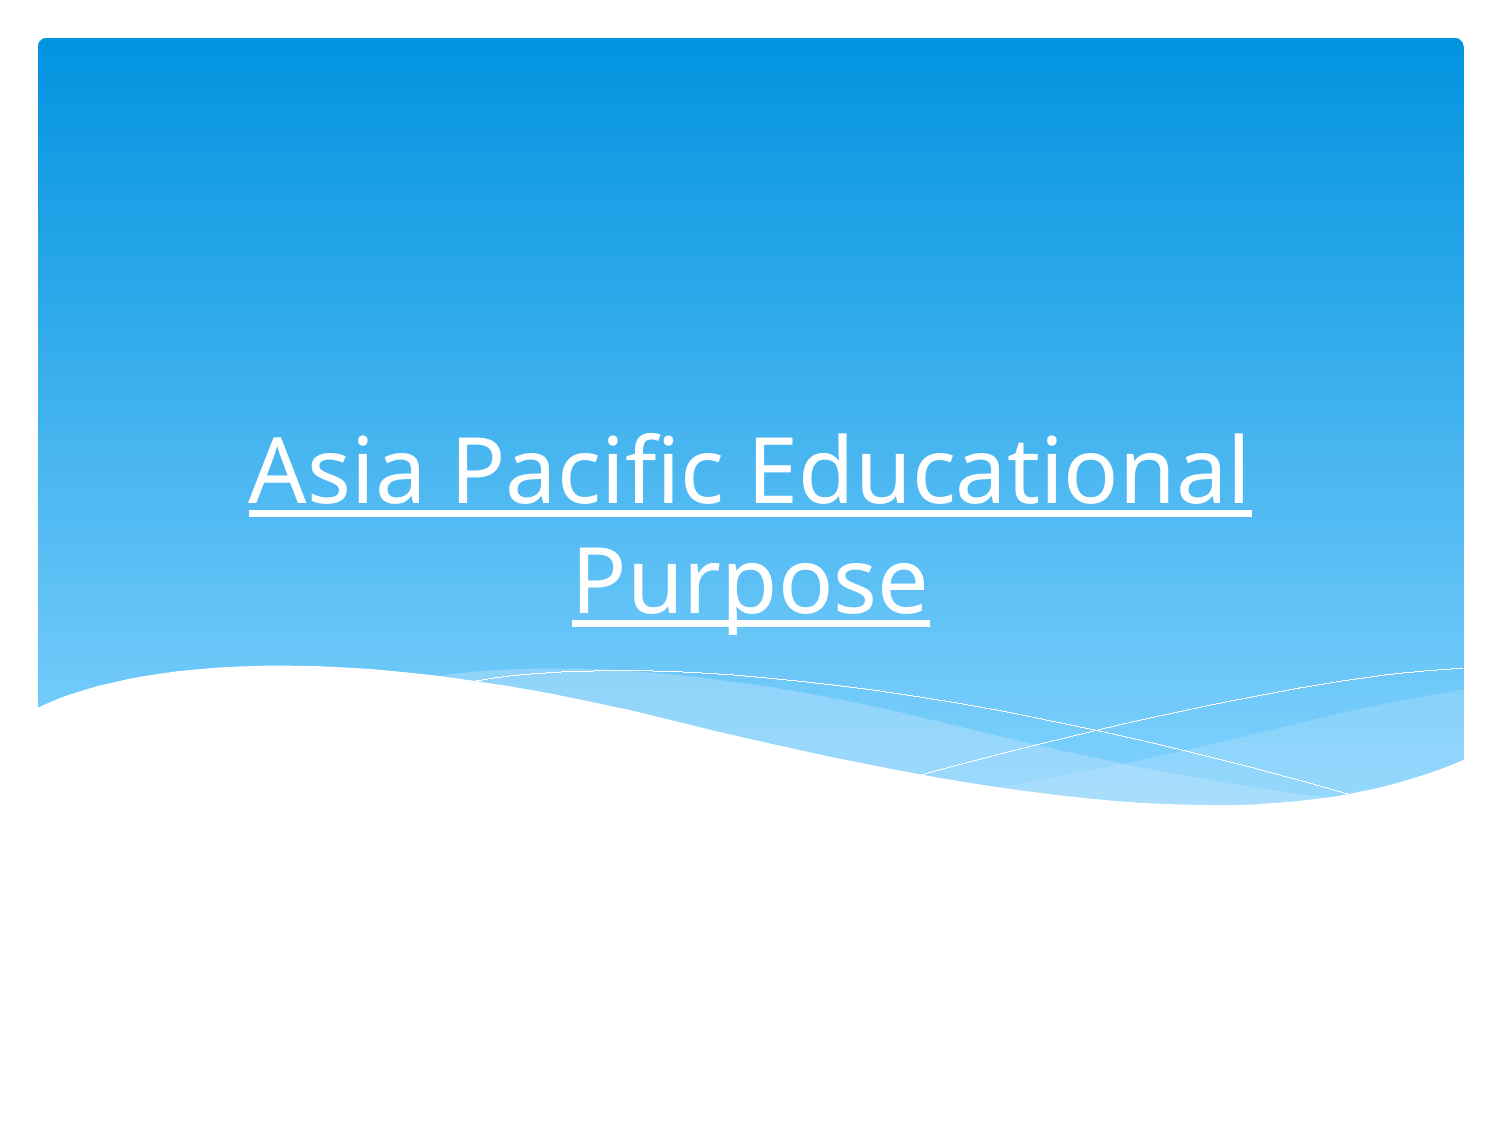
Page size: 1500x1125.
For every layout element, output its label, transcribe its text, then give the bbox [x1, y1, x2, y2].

title Asia Pacific Educational Purpose [113, 404, 1389, 655]
